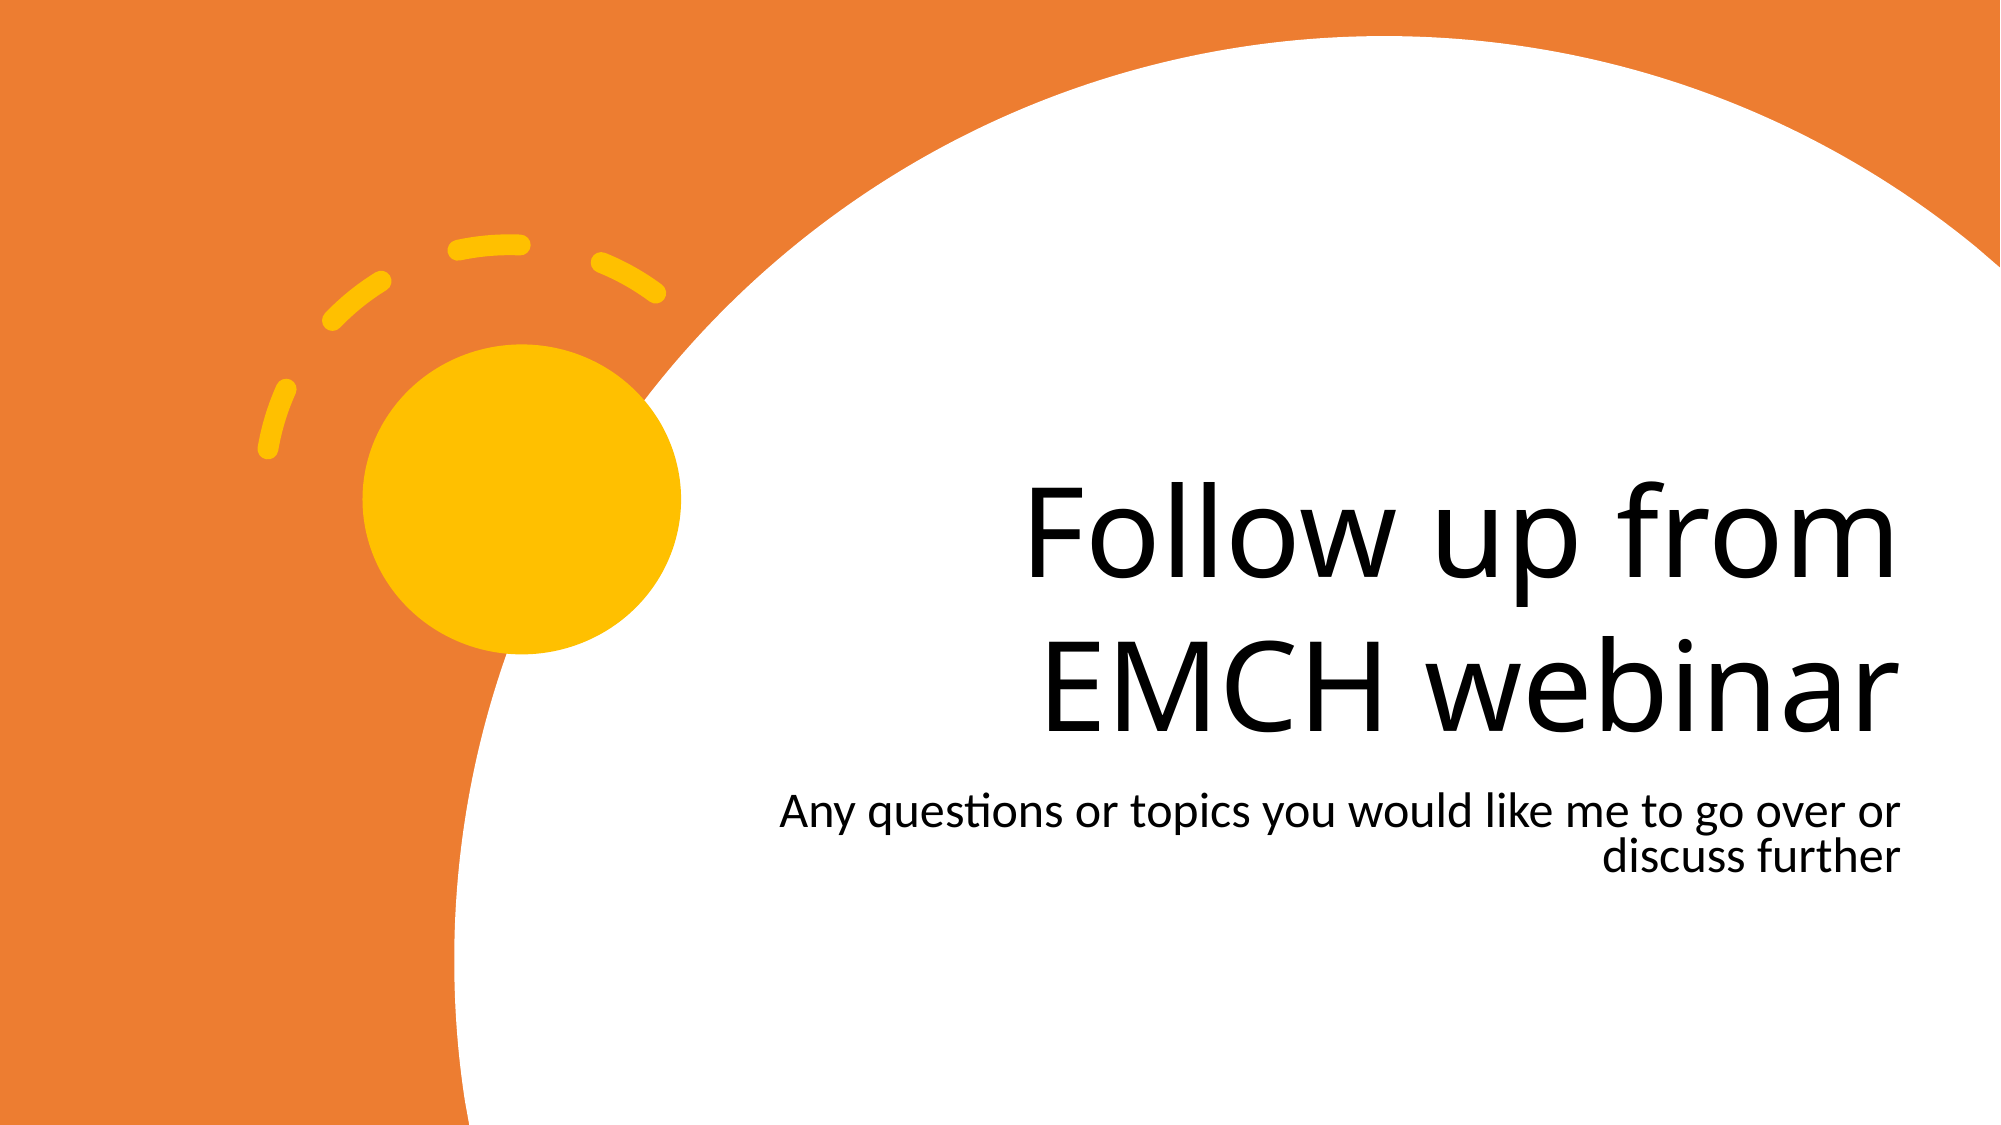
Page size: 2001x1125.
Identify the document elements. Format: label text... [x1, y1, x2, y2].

text_box [0, 0, 2000, 1125]
subtitle Any questions or topics you would like me to go over or discuss further [662, 784, 1917, 1003]
text_box [453, 35, 2000, 1125]
title Follow up from EMCH webinar [662, 318, 1917, 770]
text_box [361, 373, 662, 656]
text_box [267, 244, 676, 490]
